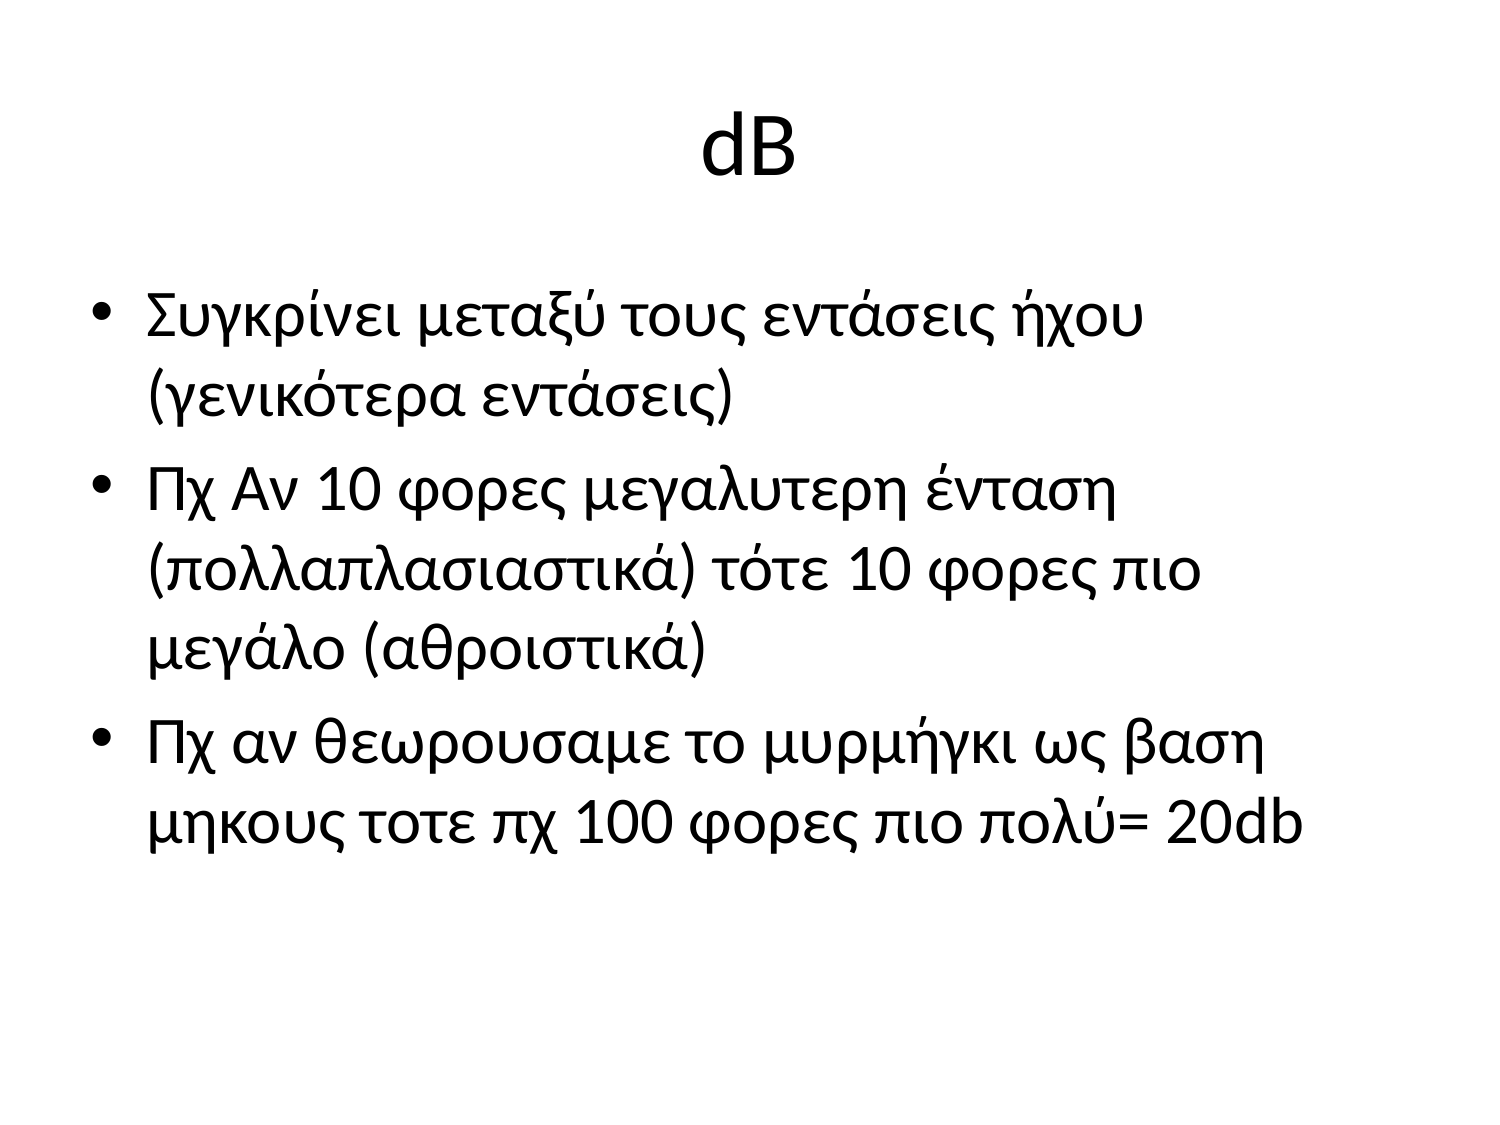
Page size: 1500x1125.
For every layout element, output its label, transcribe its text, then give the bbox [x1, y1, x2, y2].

list Συγκρίνει μεταξύ τους εντάσεις ήχου (γενικότερα εντάσεις) Πχ Αν 10 φορες μεγαλυτερη ένταση (πολλαπλασιαστικά) τότε 10 φορες πιο μεγάλο (αθροιστικά) Πχ αν θεωρουσαμε το μυρμήγκι ως βαση μηκους τοτε πχ 100 φορες πιο πολύ= 20db [75, 262, 1425, 1005]
title dB [75, 45, 1425, 233]
